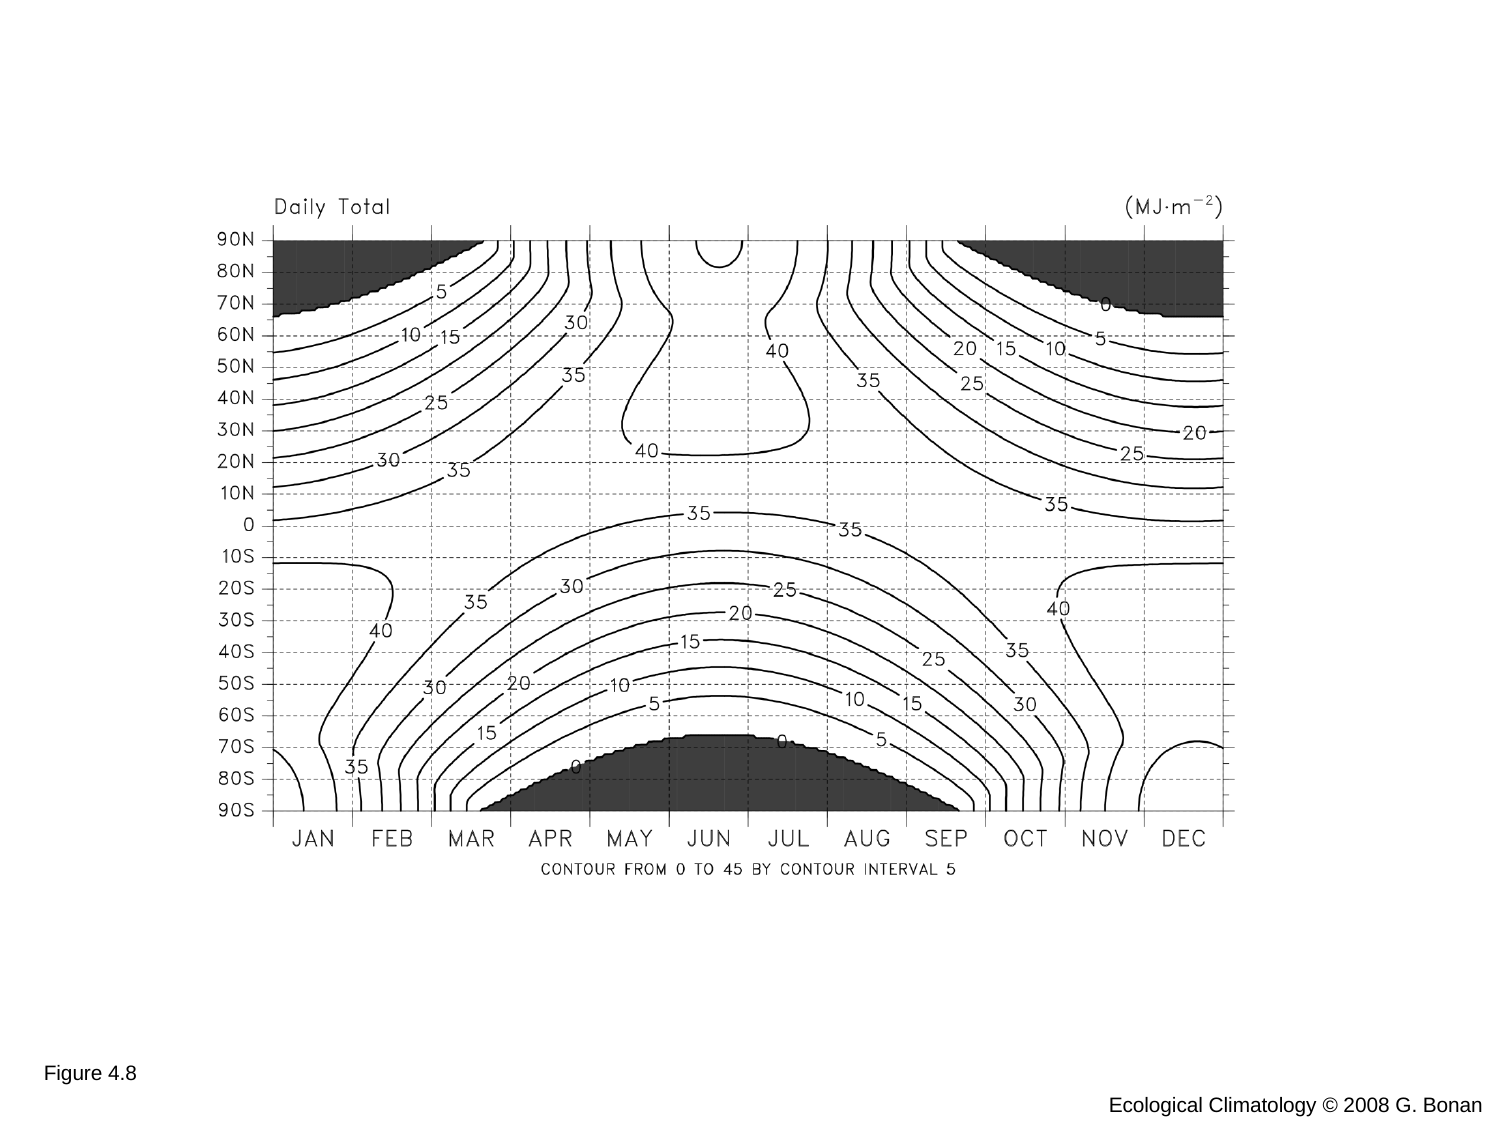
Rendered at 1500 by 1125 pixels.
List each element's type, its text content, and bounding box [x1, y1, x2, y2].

picture [54, 186, 1446, 938]
text_box Figure 4.8 [29, 1052, 153, 1092]
text_box Ecological Climatology © 2008 G. Bonan [1093, 1084, 1498, 1125]
